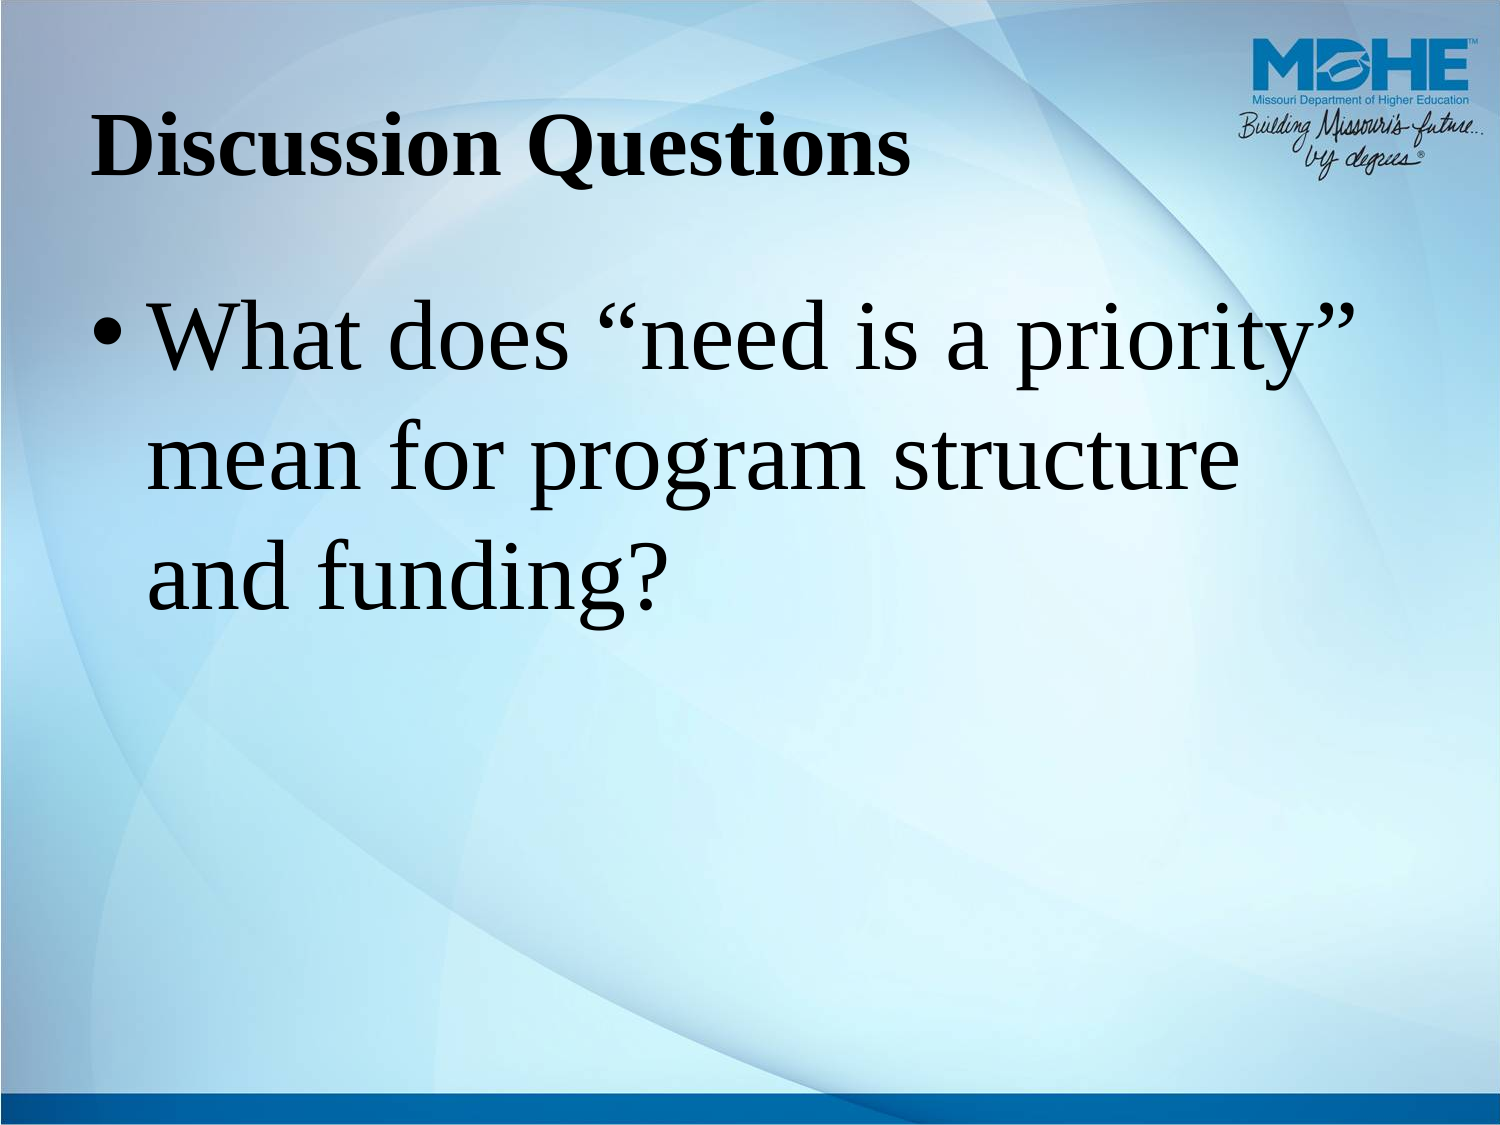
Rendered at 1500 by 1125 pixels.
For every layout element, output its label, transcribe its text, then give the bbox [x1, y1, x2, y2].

title Discussion Questions [75, 45, 1238, 233]
picture [0, 0, 1500, 1125]
list What does “need is a priority” mean for program structure and funding? [75, 262, 1425, 1005]
